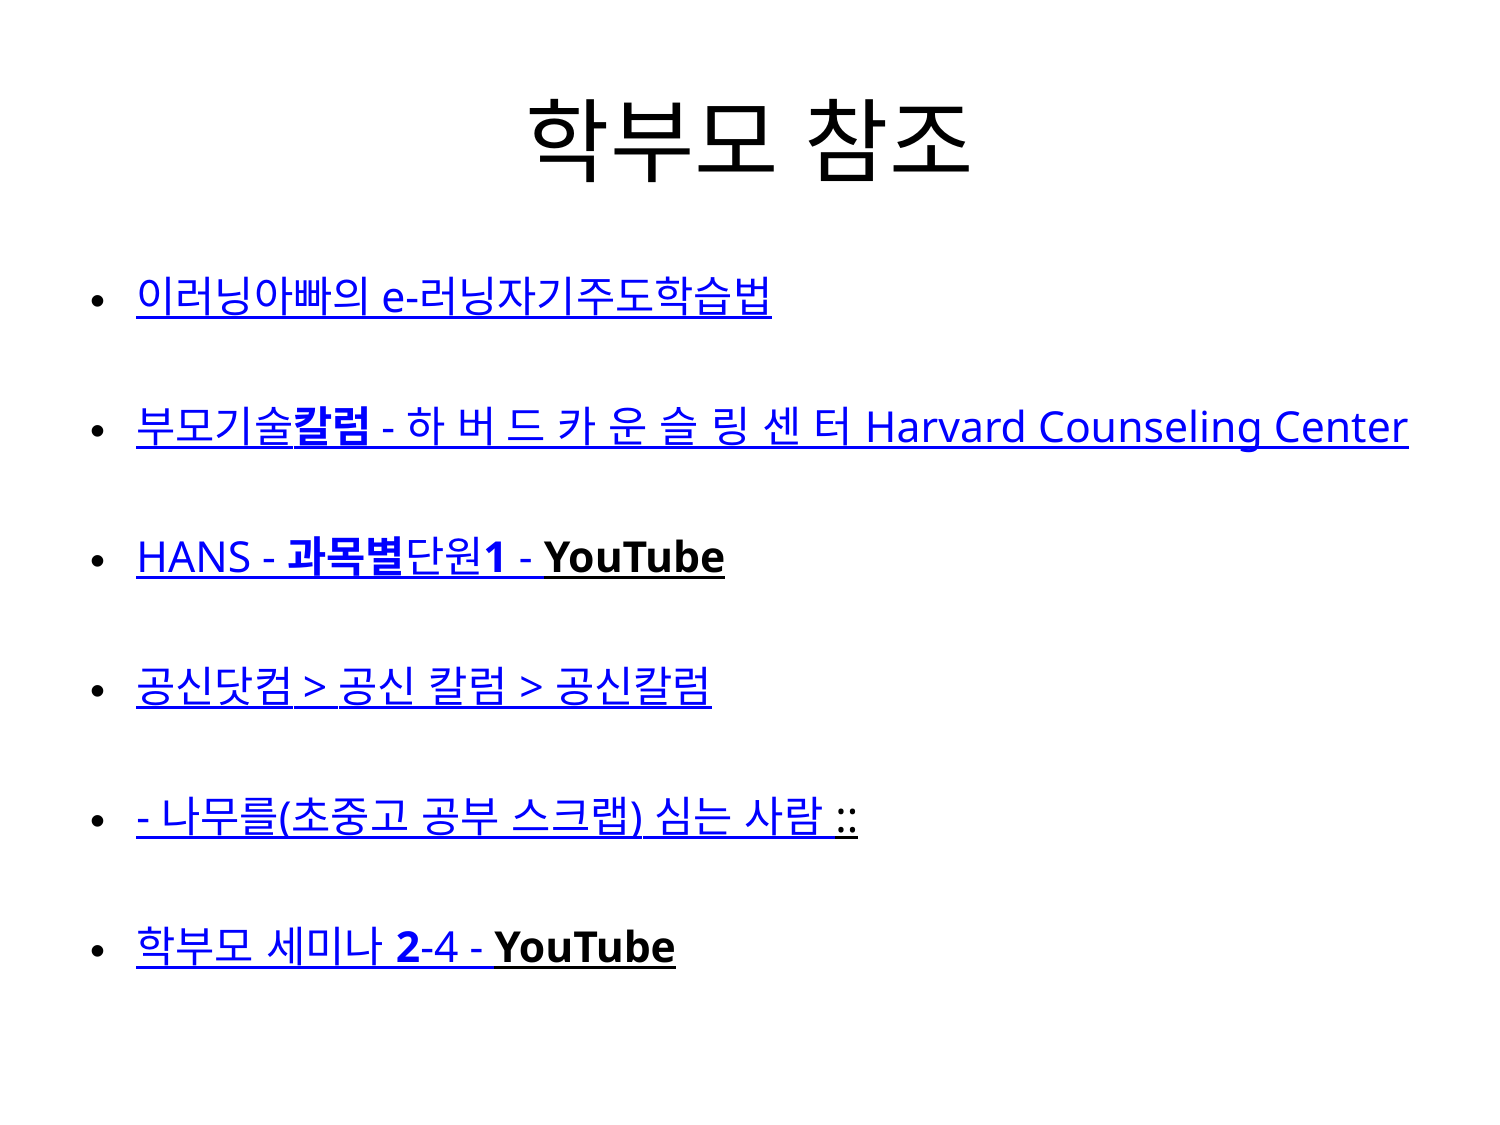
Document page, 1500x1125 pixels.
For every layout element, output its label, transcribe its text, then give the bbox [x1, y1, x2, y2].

list 이러닝아빠의 e-러닝자기주도학습법 부모기술칼럼 - 하 버 드 카 운 슬 링 센 터 Harvard Counseling Center HANS - 과목별단원1 - YouTube 공신닷컴 > 공신 칼럼 > 공신칼럼 - 나무를(초중고 공부 스크랩) 심는 사람 :: 학부모 세미나 2-4 - YouTube [75, 262, 1425, 1005]
title 학부모 참조 [75, 45, 1425, 233]
